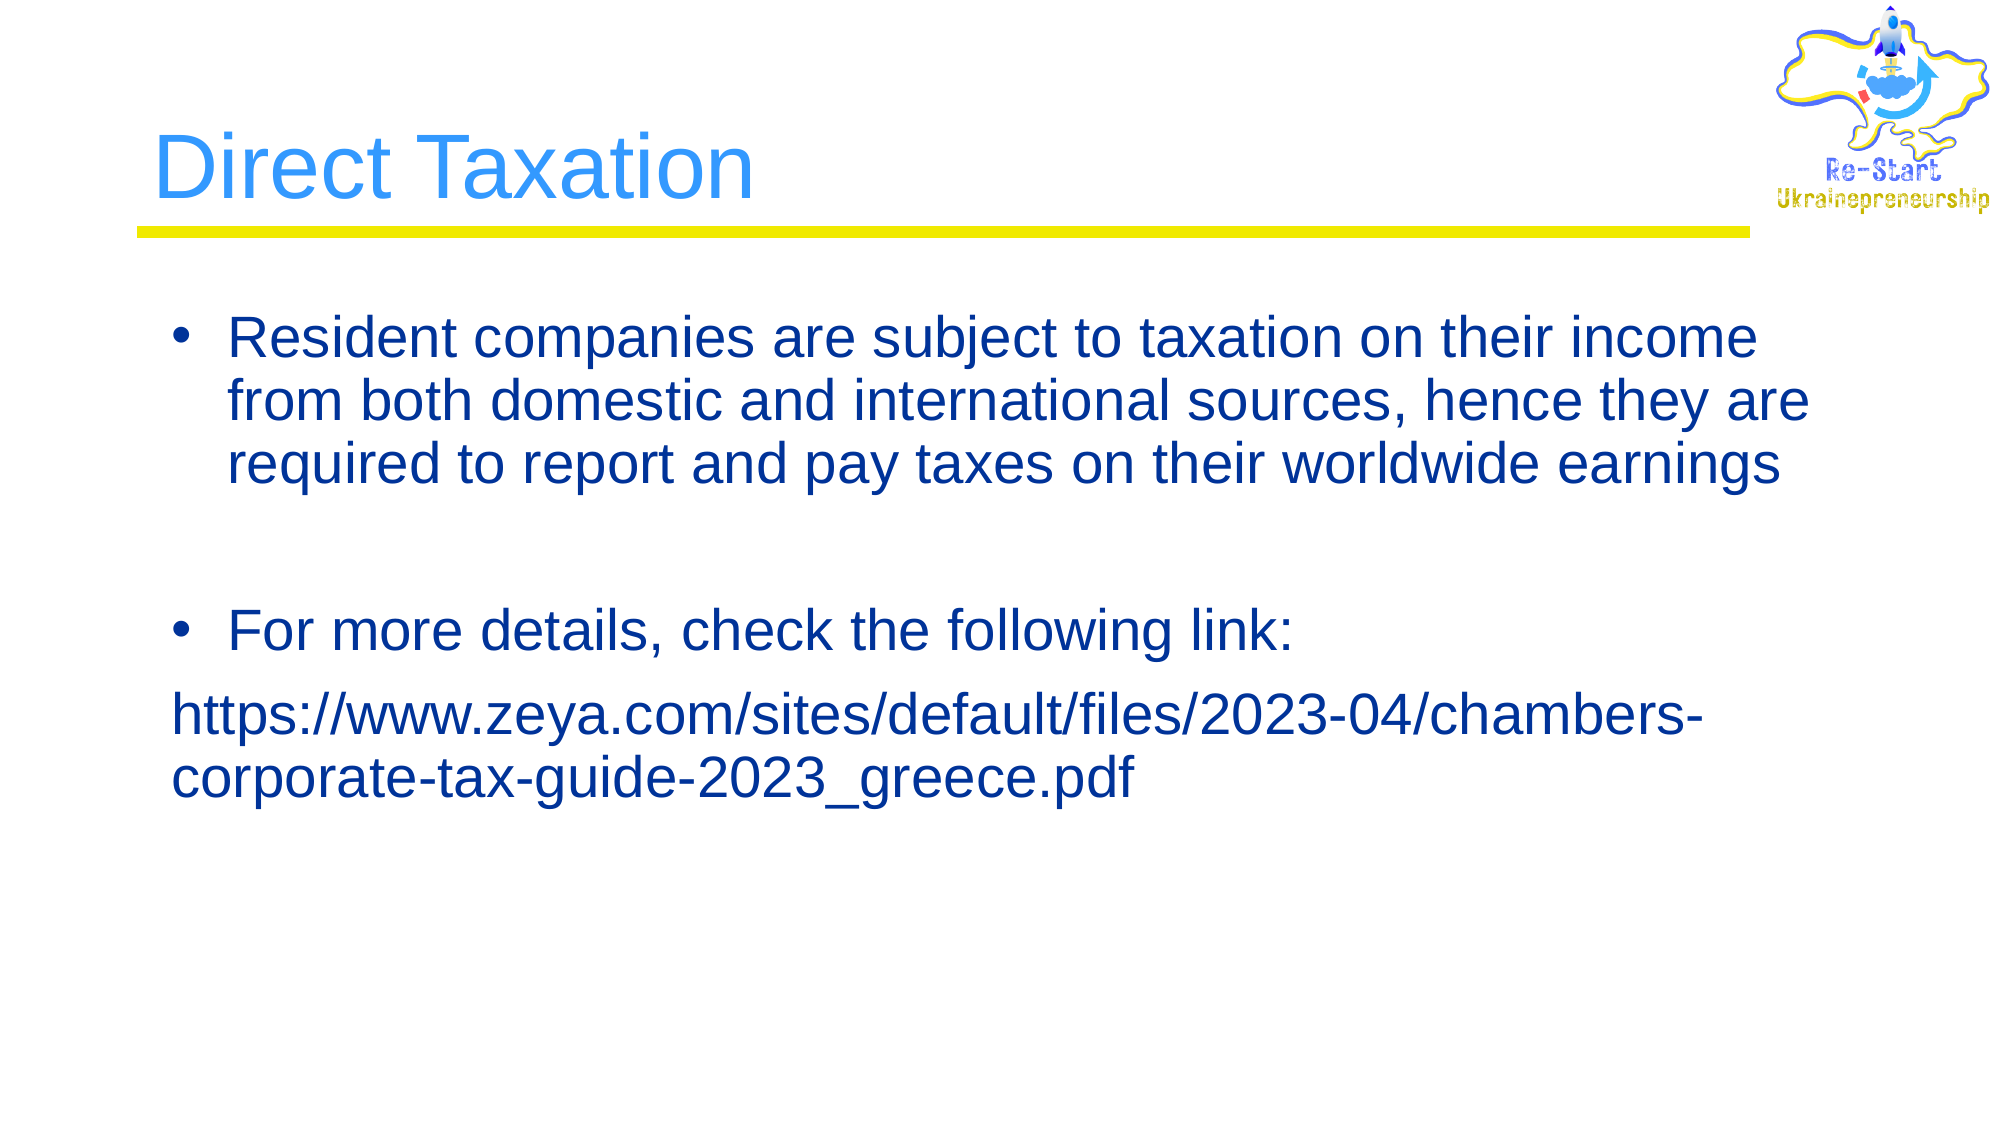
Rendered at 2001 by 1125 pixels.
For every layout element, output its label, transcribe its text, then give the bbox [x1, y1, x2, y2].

picture [1776, 5, 1990, 218]
title Direct Taxation [137, 59, 1863, 278]
list Resident companies are subject to taxation on their income from both domestic and international sources, hence they are required to report and pay taxes on their worldwide earnings For more details, check the following link: https://www.zeya.com/sites/default/files/2023-04/chambers-corporate-tax-guide-2023_greece.pdf [137, 299, 1863, 1014]
